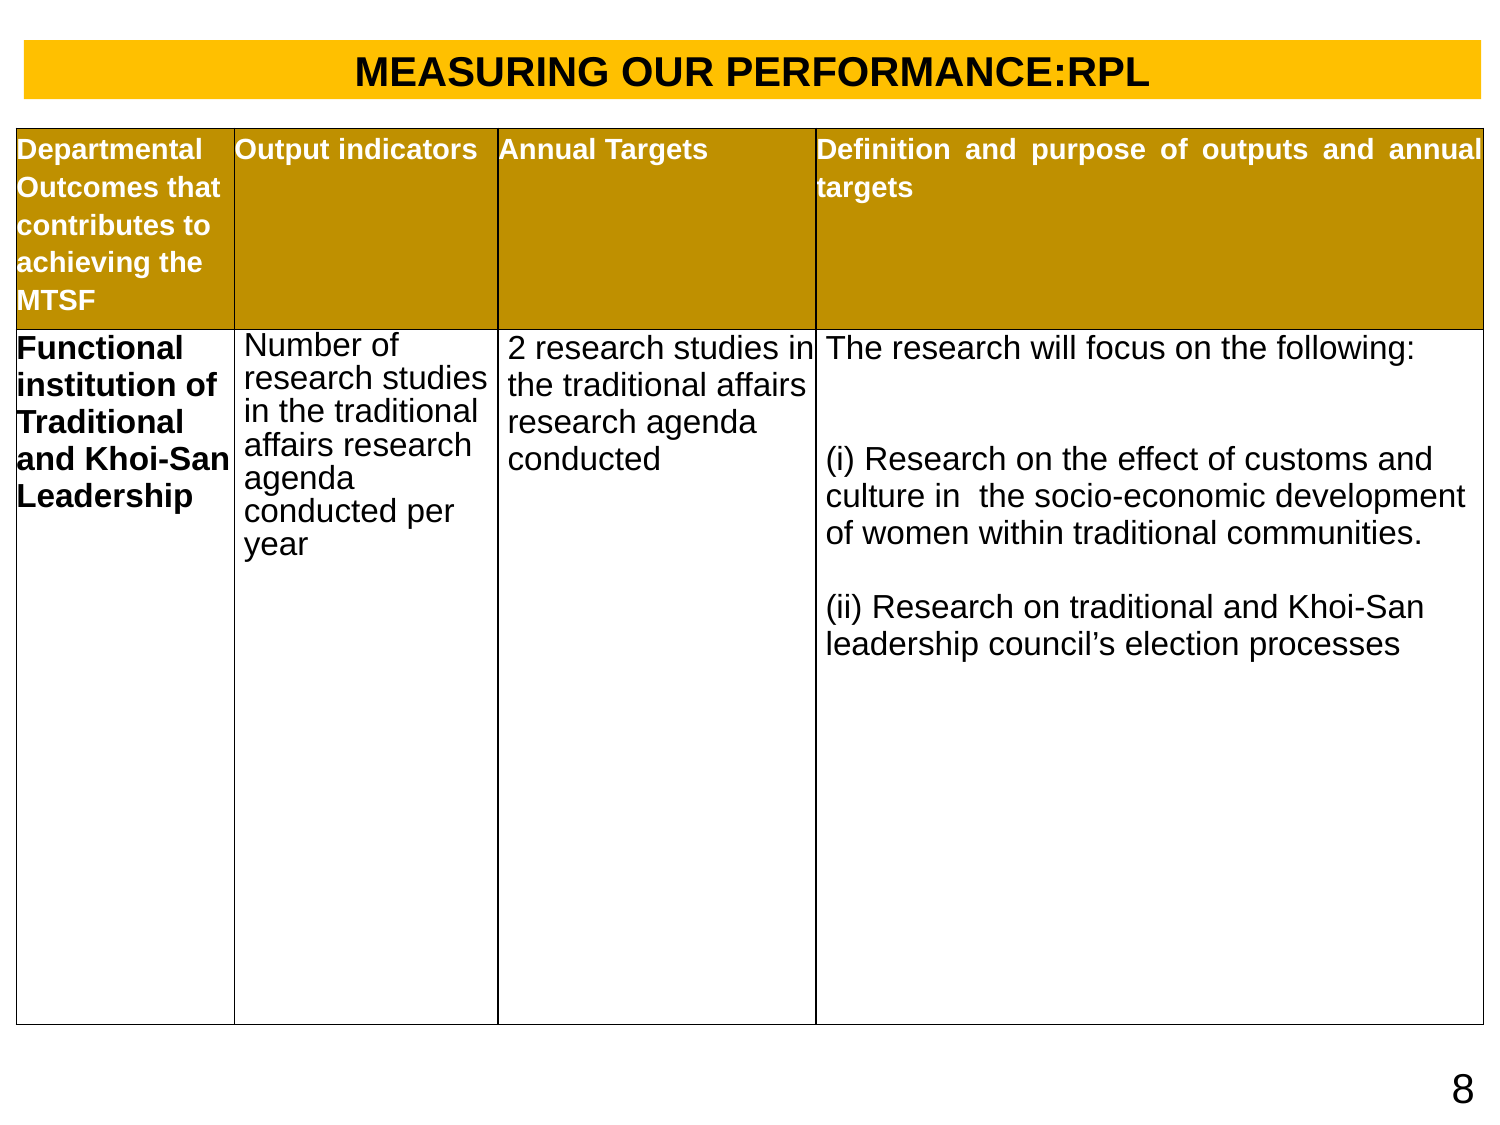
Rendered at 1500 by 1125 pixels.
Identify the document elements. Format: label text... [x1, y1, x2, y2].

table_cell Number of research studies in the traditional affairs research agenda conducted per year [235, 330, 497, 1024]
table_cell Functional institution of Traditional and Khoi-San Leadership [17, 330, 234, 1024]
table_cell 2 research studies in the traditional affairs research agenda conducted [499, 330, 815, 1024]
table_header Annual Targets [499, 129, 815, 329]
table_cell The research will focus on the following: (i) Research on the effect of customs and culture in the socio-economic development of women within traditional communities. (ii) Research on traditional and Khoi-San leadership council’s election processes [817, 330, 1483, 1024]
table_header Departmental Outcomes that contributes to achieving the MTSF [17, 129, 234, 329]
table_header Definition and purpose of outputs and annual targets [817, 129, 1483, 329]
text_box 8 [1144, 1054, 1483, 1120]
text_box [23, 36, 1482, 103]
table_header Output indicators [235, 129, 497, 329]
